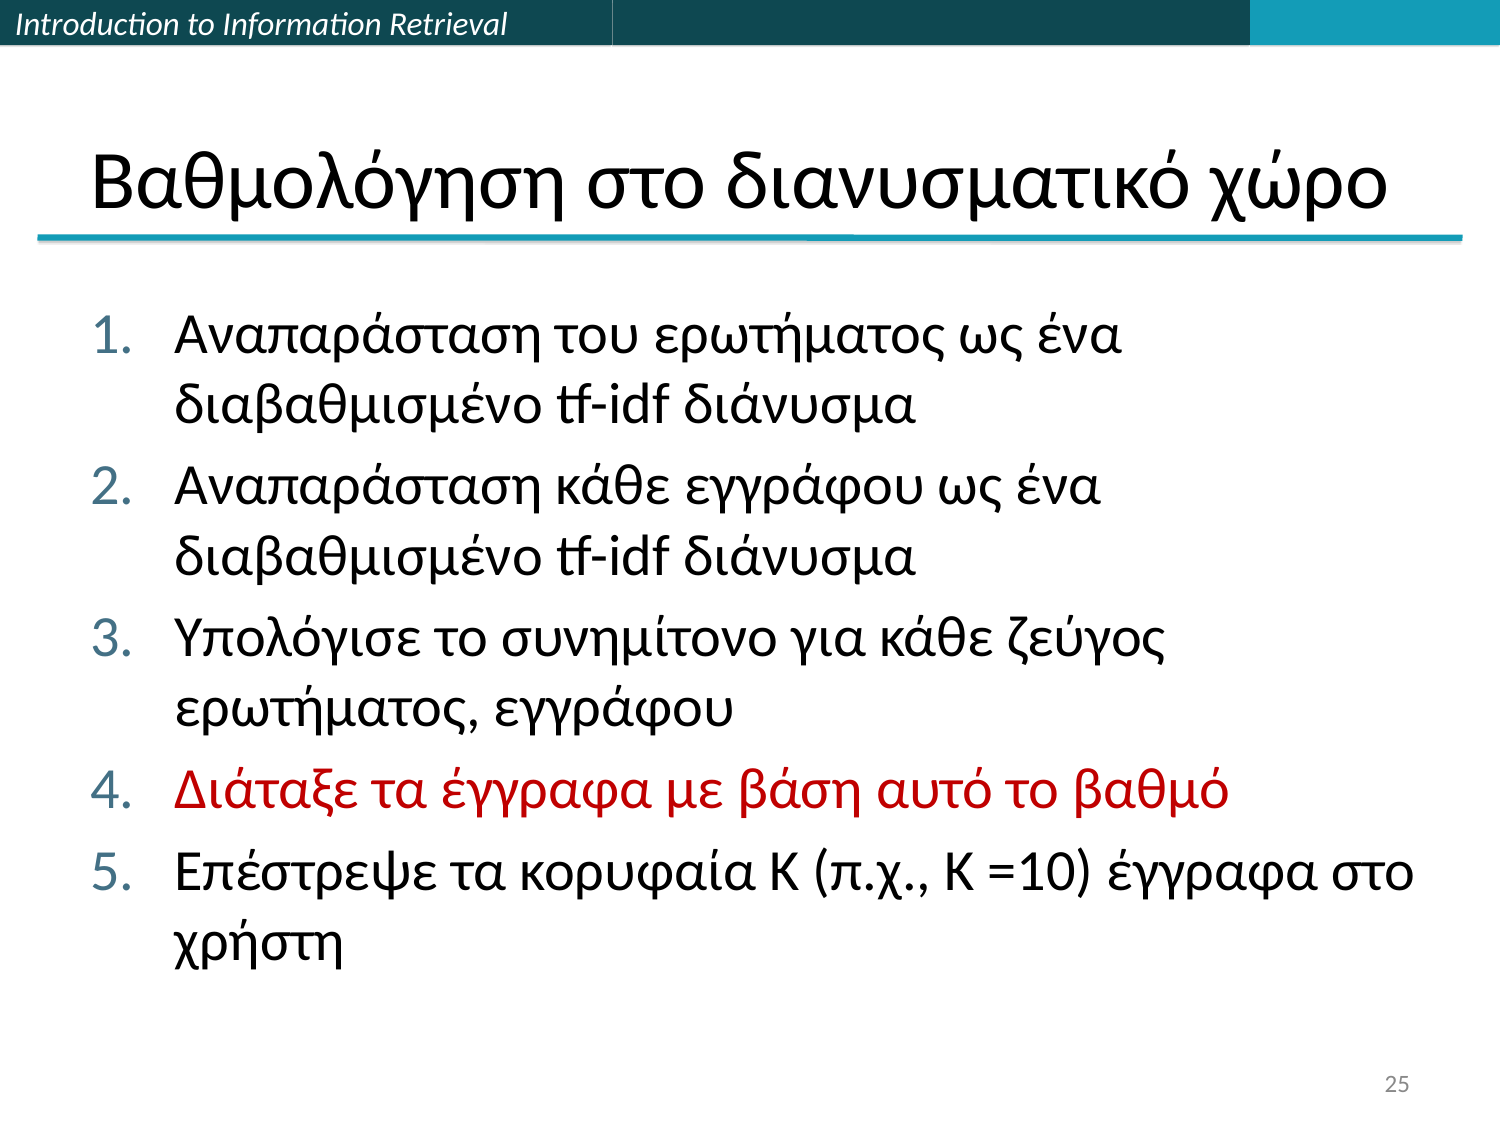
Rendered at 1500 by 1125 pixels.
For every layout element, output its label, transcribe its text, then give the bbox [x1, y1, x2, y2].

list Αναπαράσταση του ερωτήματος ως ένα διαβαθμισμένο tf-idf διάνυσμα Αναπαράσταση κάθε εγγράφου ως ένα διαβαθμισμένο tf-idf διάνυσμα Υπολόγισε το συνημίτονο για κάθε ζεύγος ερωτήματος, εγγράφου Διάταξε τα έγγραφα με βάση αυτό το βαθμό Επέστρεψε τα κορυφαία Κ (π.χ., Κ =10) έγγραφα στο χρήστη [74, 287, 1451, 1001]
title Βαθμολόγηση στο διανυσματικό χώρο [74, 44, 1426, 233]
slide_number 25 [1074, 1062, 1425, 1103]
